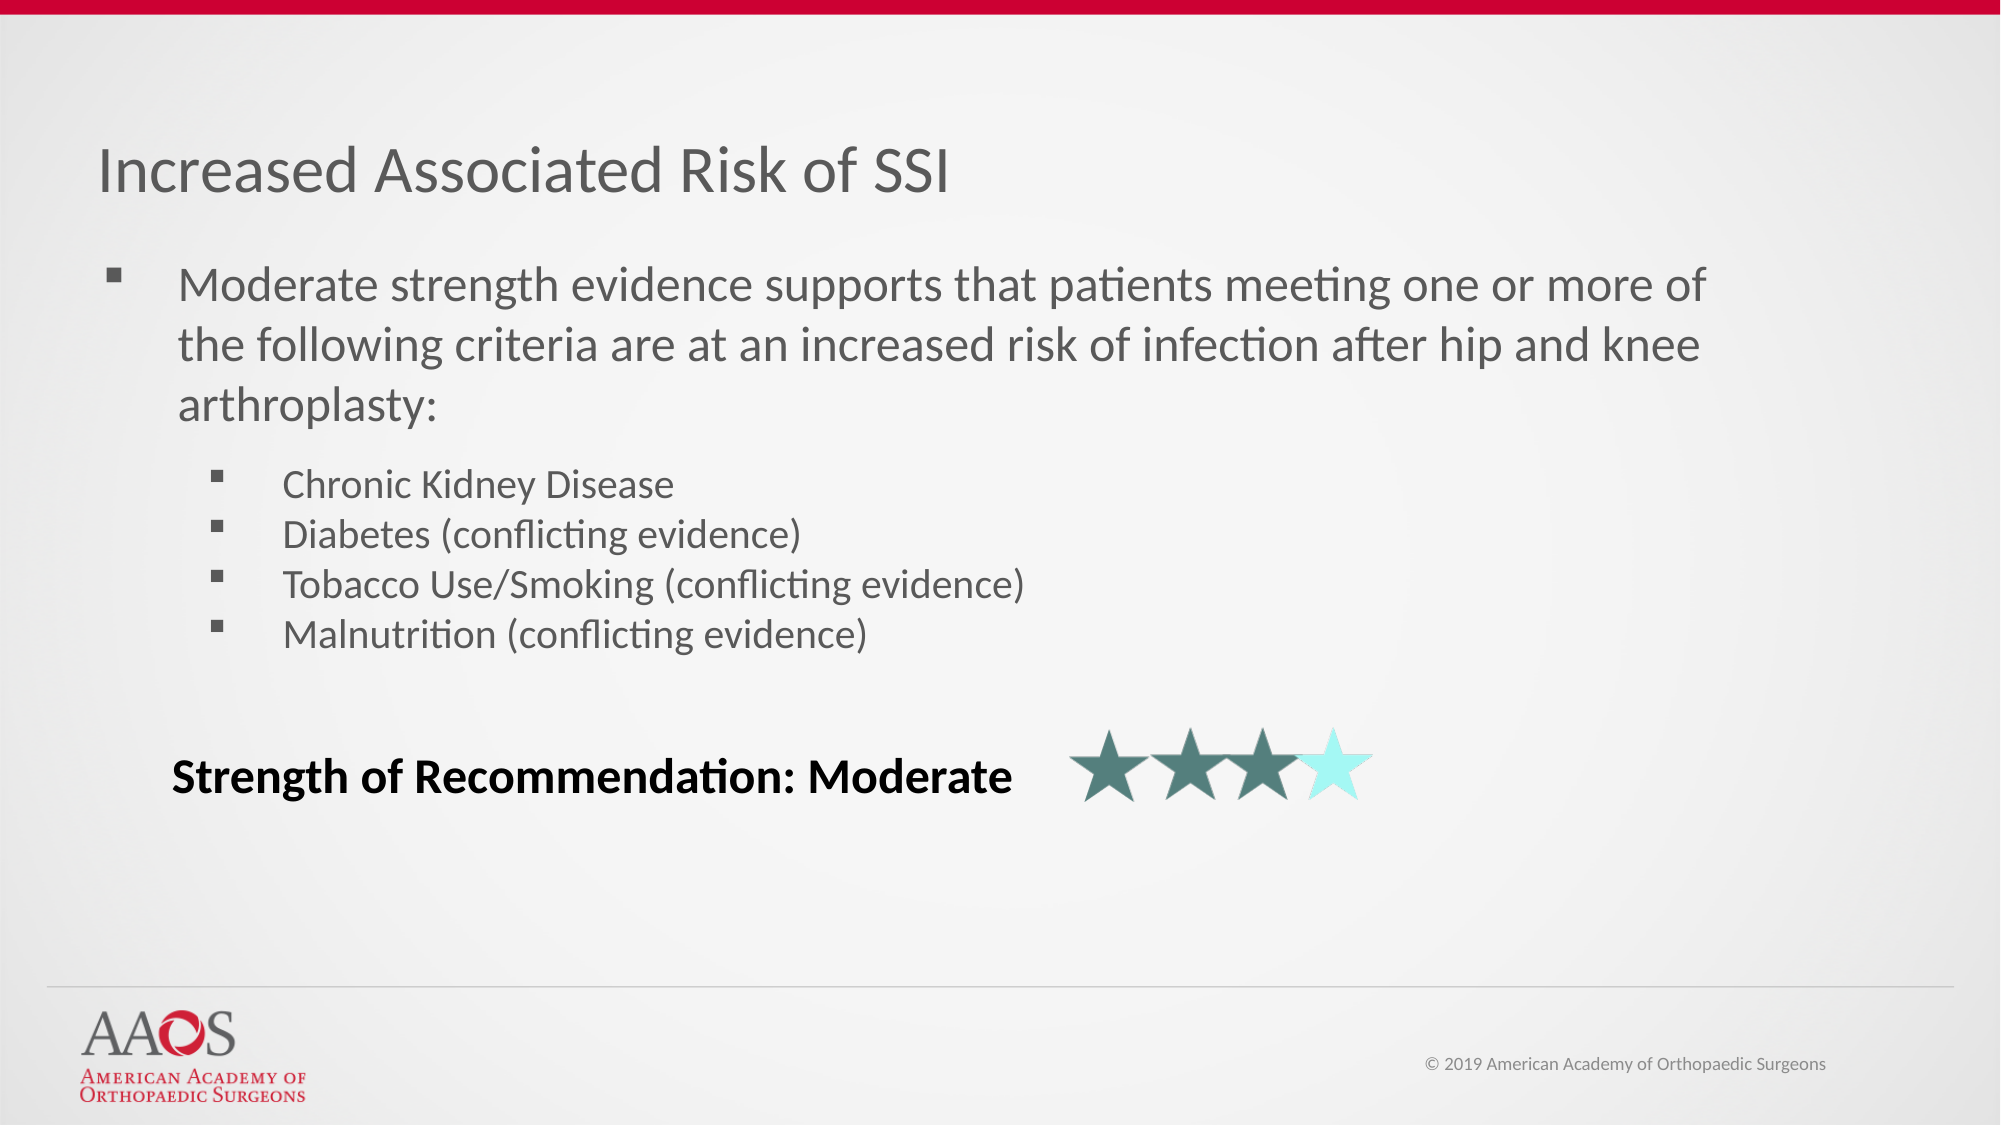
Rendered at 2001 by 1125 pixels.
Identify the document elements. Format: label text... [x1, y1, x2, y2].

list Moderate strength evidence supports that patients meeting one or more of the following criteria are at an increased risk of infection after hip and knee arthroplasty: Chronic Kidney Disease Diabetes (conflicting evidence) Tobacco Use/Smoking (conflicting evidence) Malnutrition (conflicting evidence) [87, 243, 1743, 383]
footer © 2019 American Academy of Orthopaedic Surgeons [1289, 1032, 1965, 1093]
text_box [157, 727, 1373, 812]
picture [0, 0, 2001, 1125]
text_box Increased Associated Risk of SSI [82, 114, 1908, 227]
